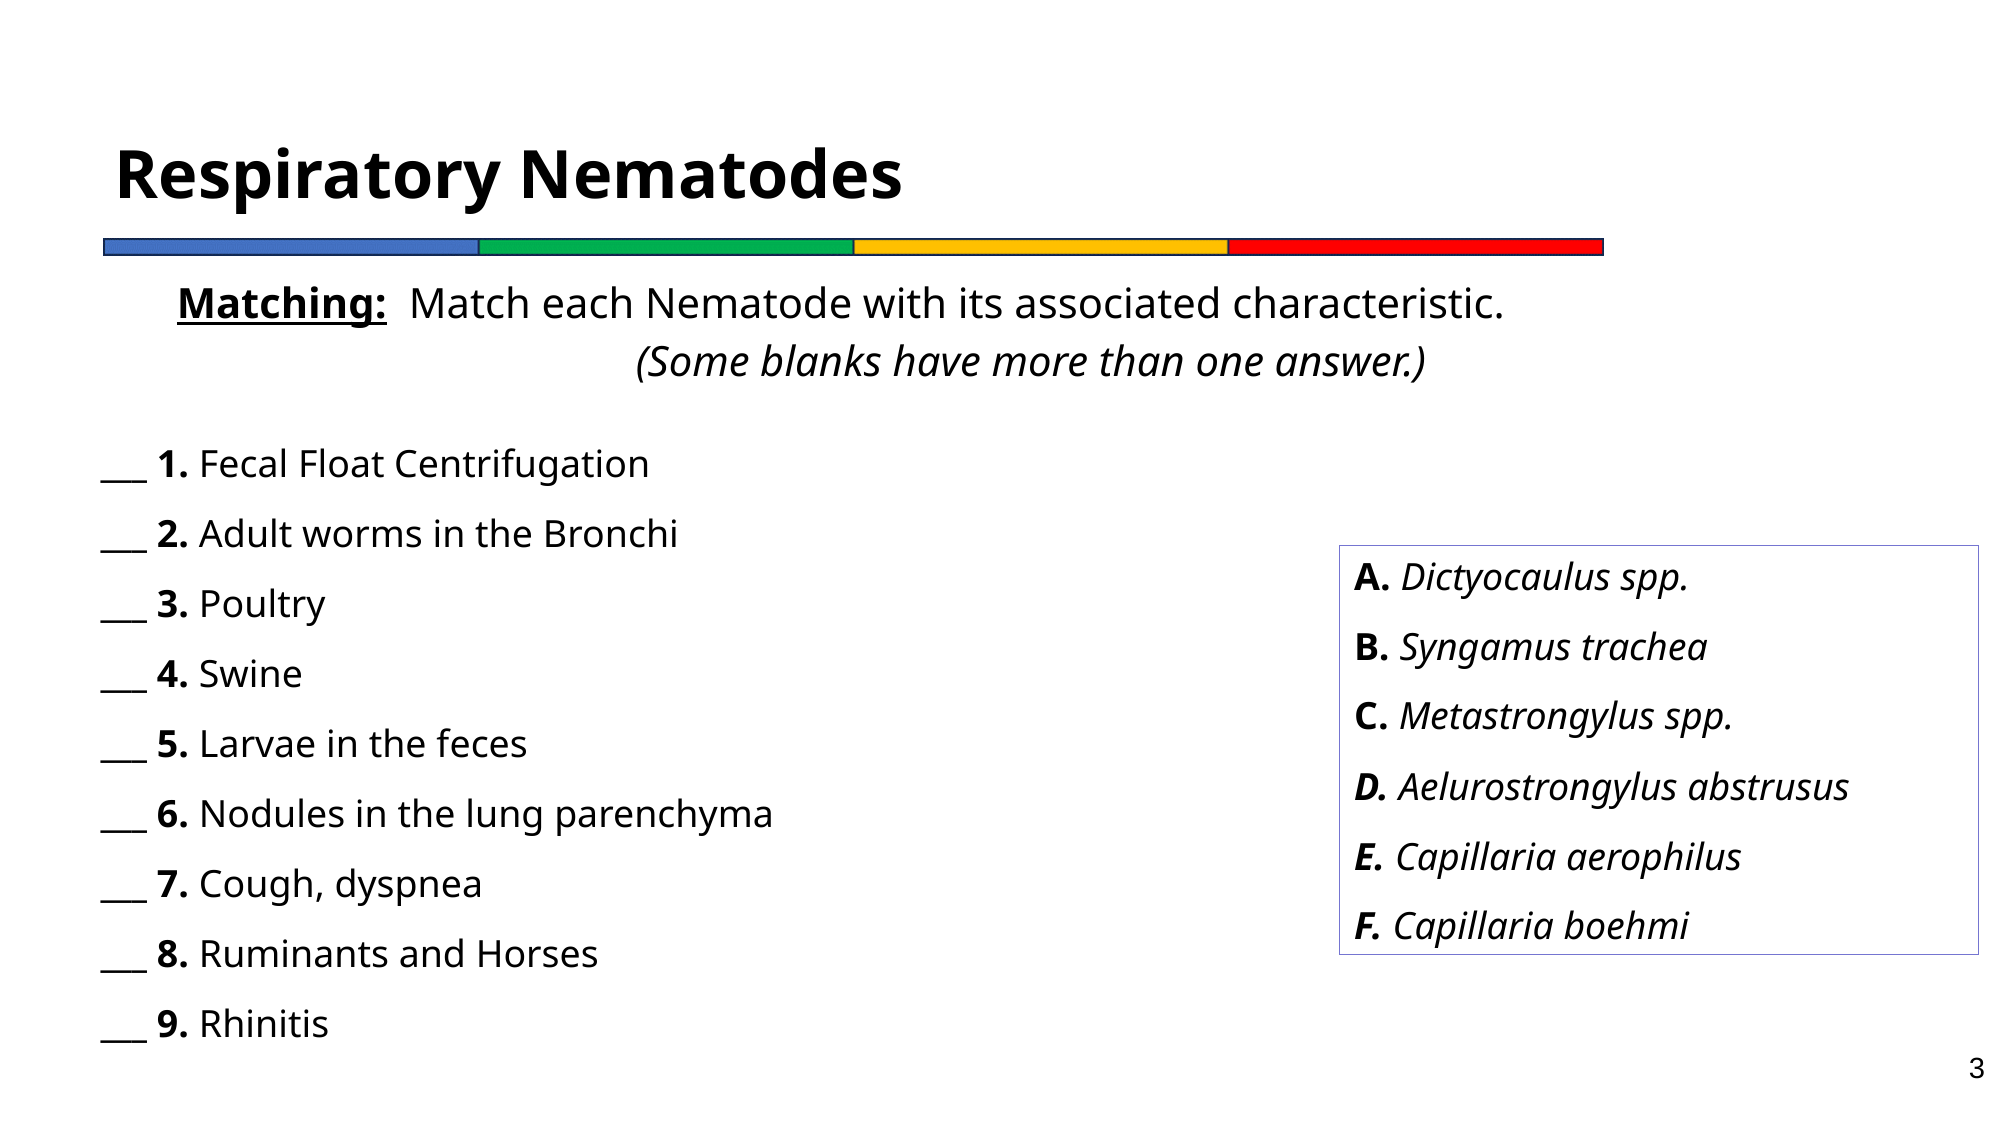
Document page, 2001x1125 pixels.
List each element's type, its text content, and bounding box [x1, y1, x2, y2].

title Respiratory Nematodes [99, 105, 1900, 239]
text_box A. Dictyocaulus spp. B. Syngamus trachea C. Metastrongylus spp. D. Aelurostrongylus abstrusus E. Capillaria aerophilus F. Capillaria boehmi [1339, 545, 1979, 955]
text_box ___ 1. Fecal Float Centrifugation ___ 2. Adult worms in the Bronchi ___ 3. Poultry ___ 4. Swine ___ 5. Larvae in the feces ___ 6. Nodules in the lung parenchyma ___ 7. Cough, dyspnea ___ 8. Ruminants and Horses ___ 9. Rhinitis [85, 432, 1235, 1053]
slide_number 3 [1925, 1041, 2000, 1120]
picture [103, 239, 1604, 256]
text_box Matching: Match each Nematode with its associated characteristic. (Some blanks have more than one answer.) [162, 269, 1900, 403]
